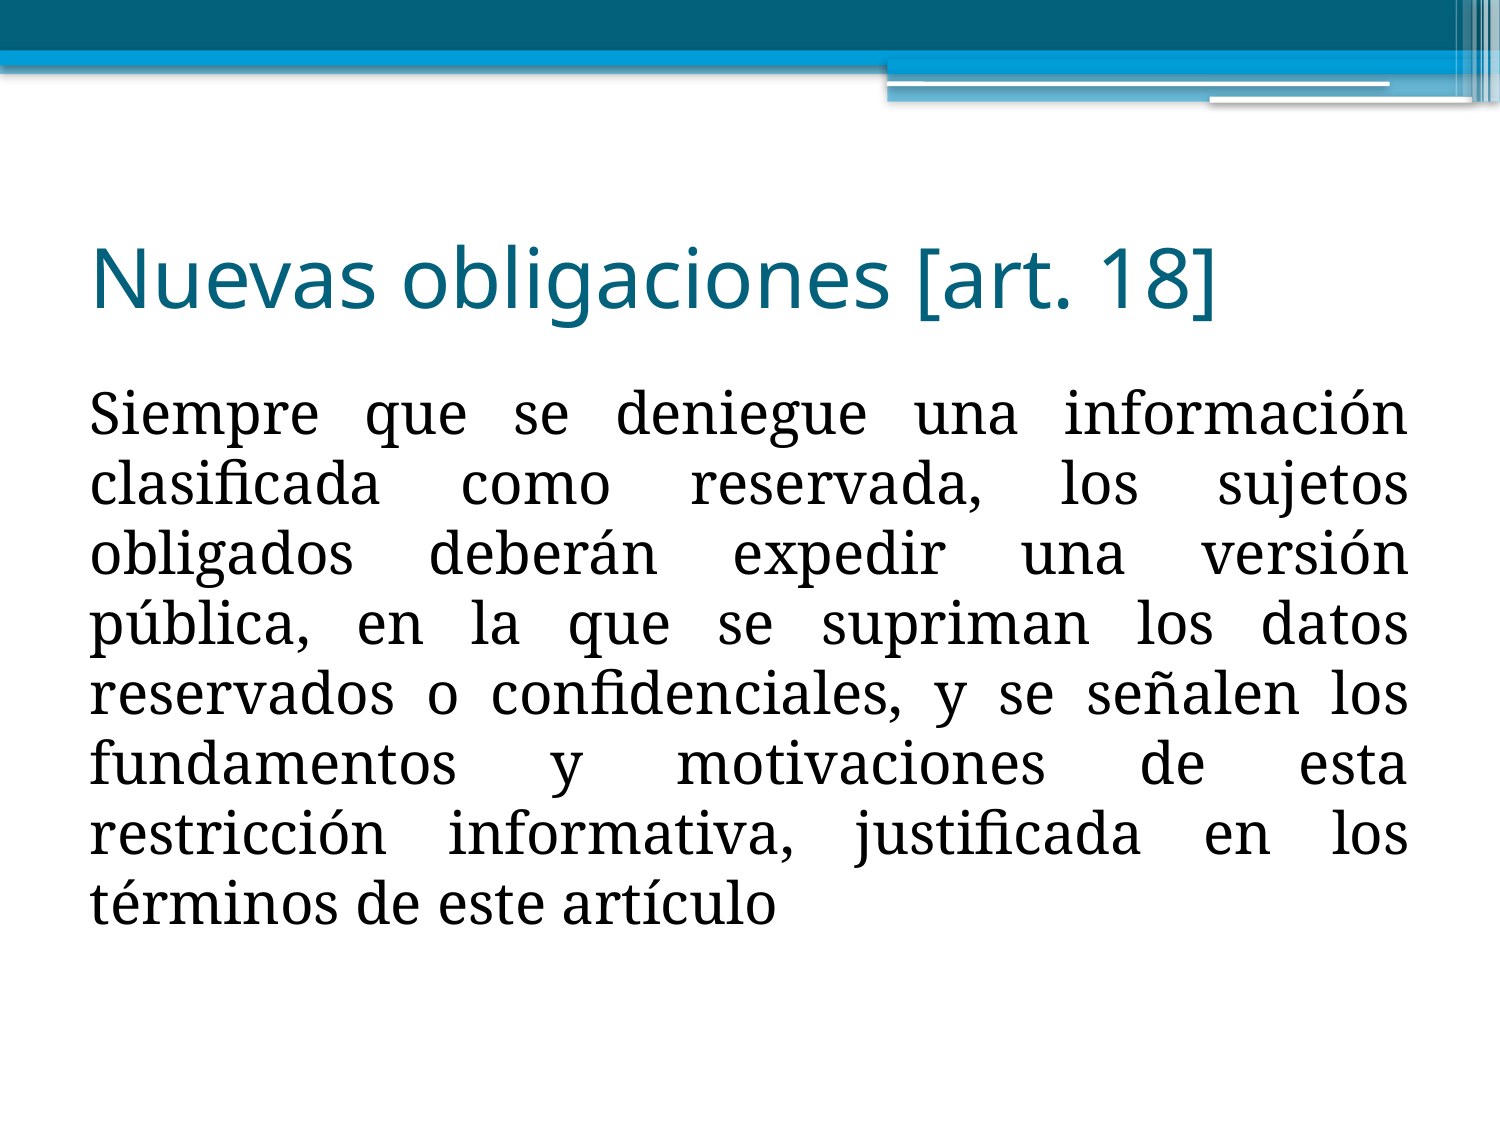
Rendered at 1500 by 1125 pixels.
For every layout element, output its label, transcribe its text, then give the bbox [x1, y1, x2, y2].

title Nuevas obligaciones [art. 18] [75, 187, 1425, 363]
list Siempre que se deniegue una información clasificada como reservada, los sujetos obligados deberán expedir una versión pública, en la que se supriman los datos reservados o confidenciales, y se señalen los fundamentos y motivaciones de esta restricción informativa, justificada en los términos de este artículo [75, 368, 1425, 1079]
